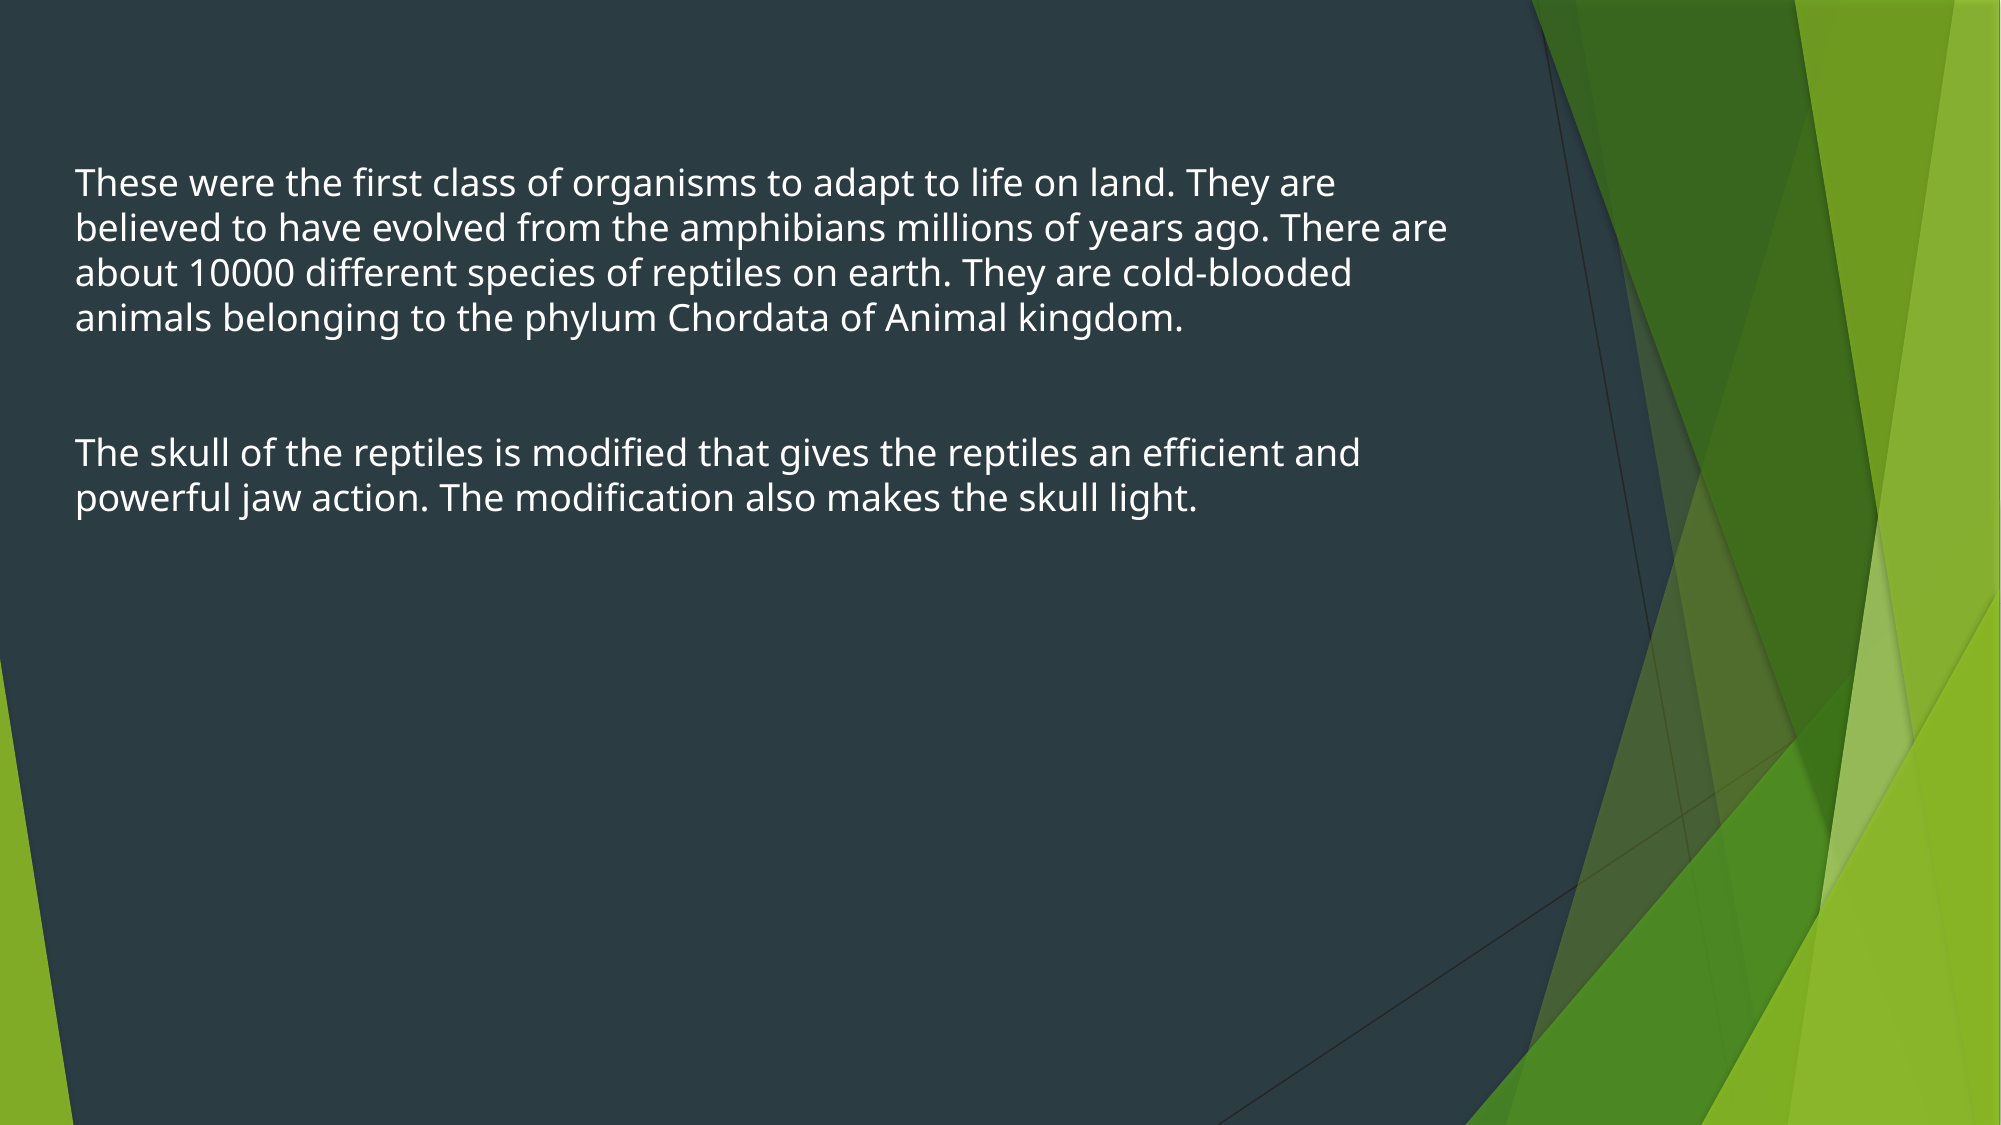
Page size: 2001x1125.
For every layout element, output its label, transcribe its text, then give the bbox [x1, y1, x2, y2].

text_box These were the first class of organisms to adapt to life on land. They are believed to have evolved from the amphibians millions of years ago. There are about 10000 different species of reptiles on earth. They are cold-blooded animals belonging to the phylum Chordata of Animal kingdom. The skull of the reptiles is modified that gives the reptiles an efficient and powerful jaw action. The modification also makes the skull light. [59, 107, 1500, 572]
